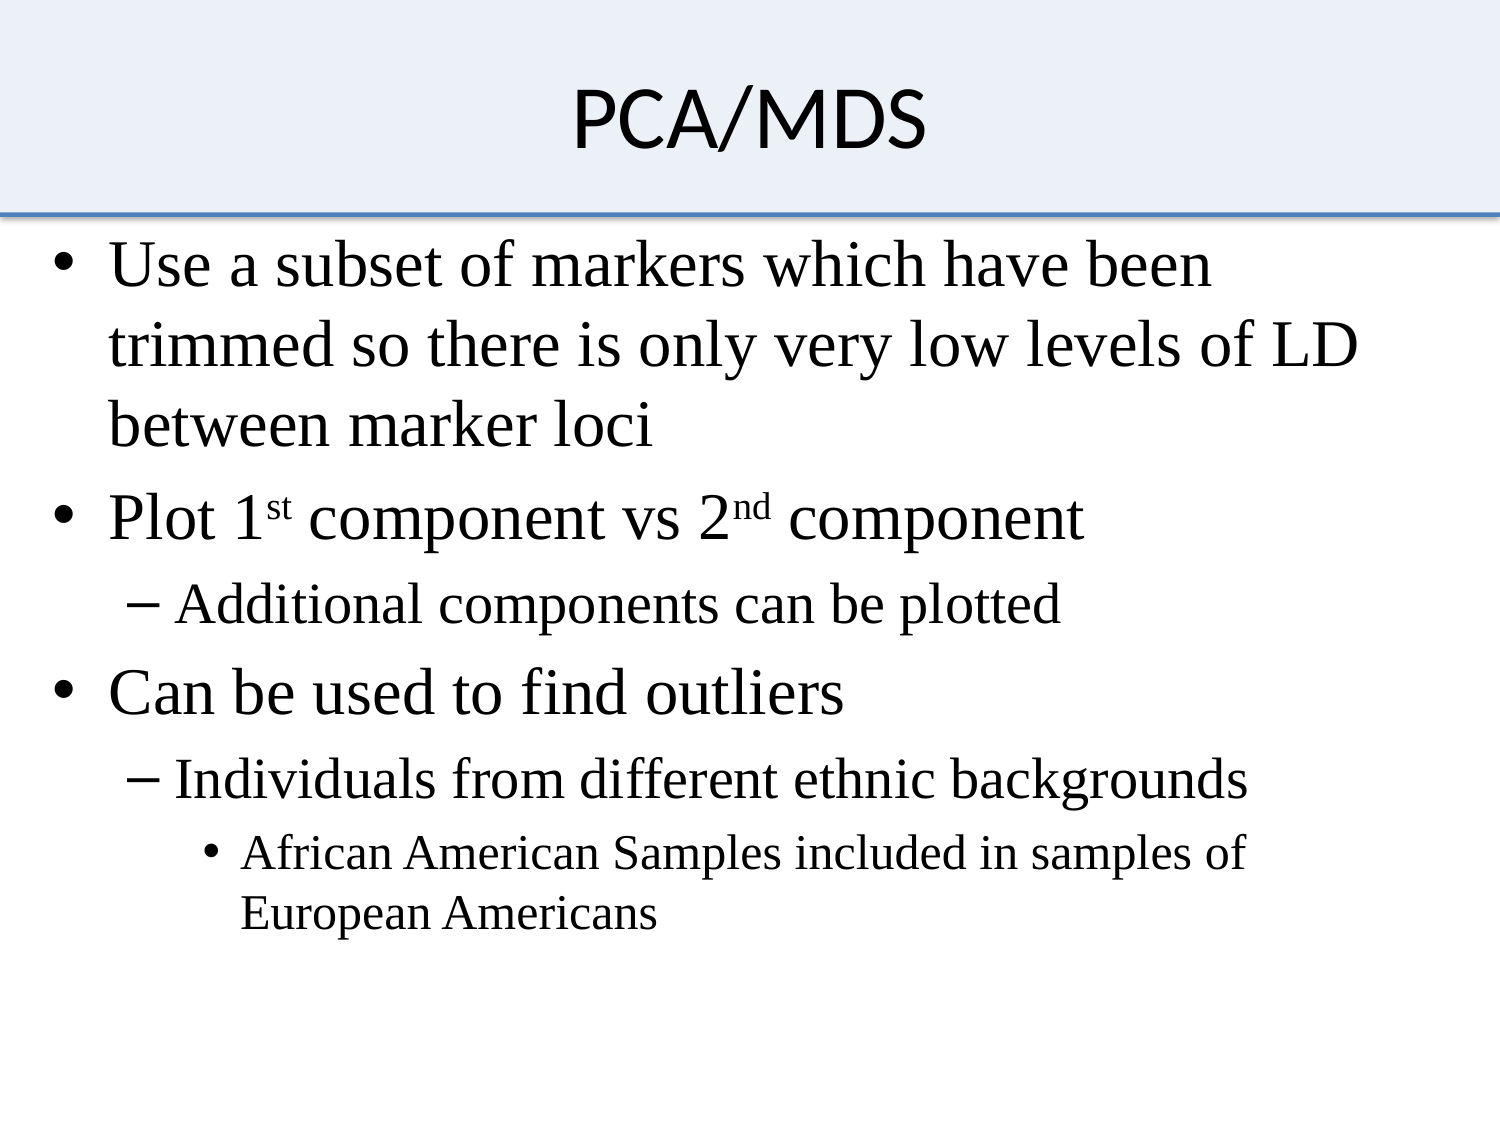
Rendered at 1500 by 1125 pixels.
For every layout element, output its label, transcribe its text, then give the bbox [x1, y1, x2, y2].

title PCA/MDS [194, 50, 1306, 175]
list Use a subset of markers which have been trimmed so there is only very low levels of LD between marker loci Plot 1st component vs 2nd component Additional components can be plotted Can be used to find outliers Individuals from different ethnic backgrounds African American Samples included in samples of European Americans [37, 212, 1448, 1125]
